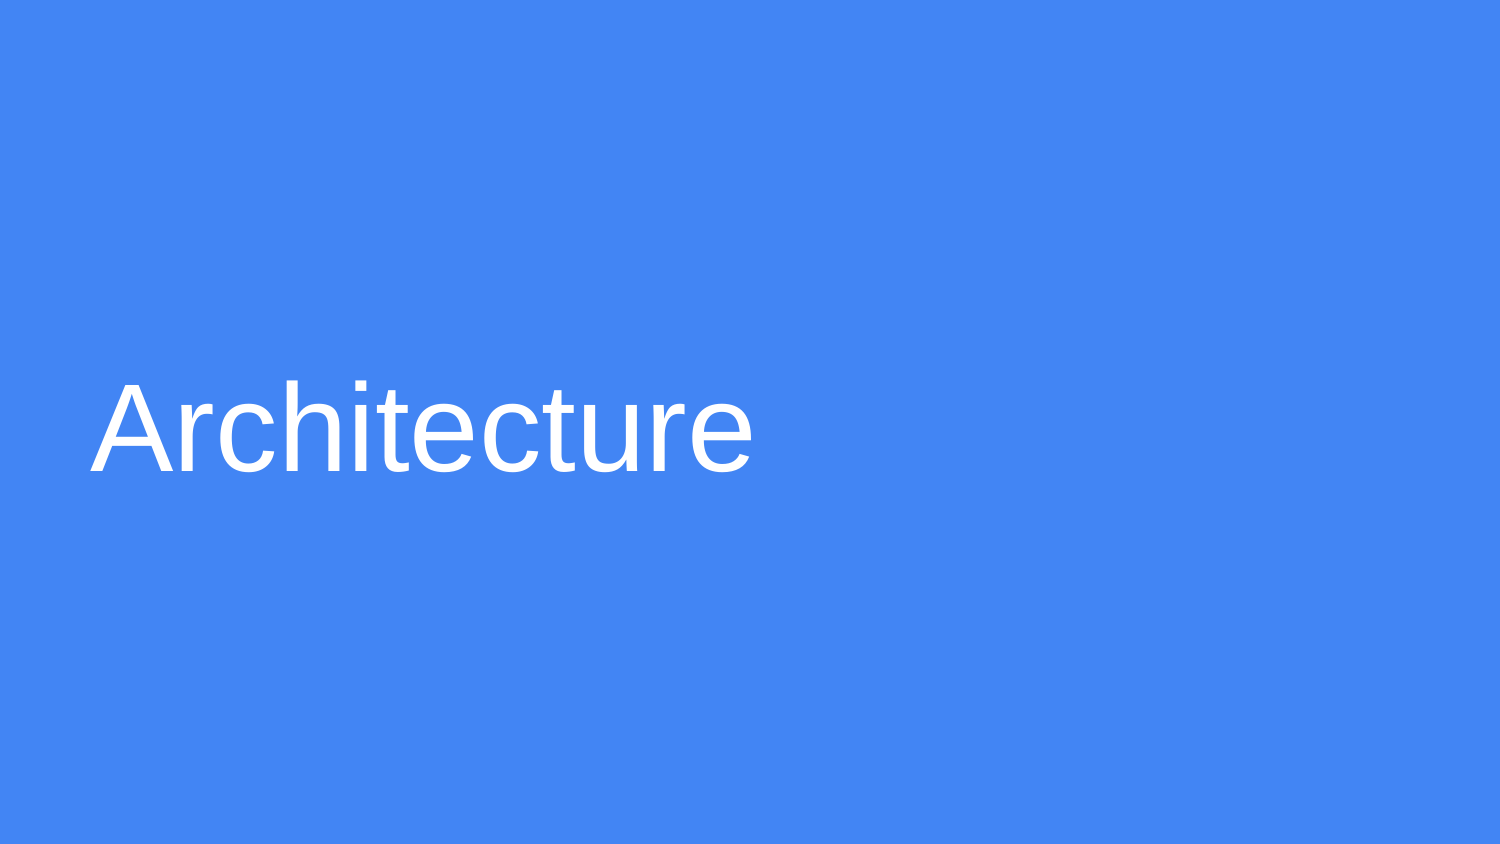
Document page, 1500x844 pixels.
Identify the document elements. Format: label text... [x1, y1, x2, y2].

title Architecture [75, 338, 1425, 505]
